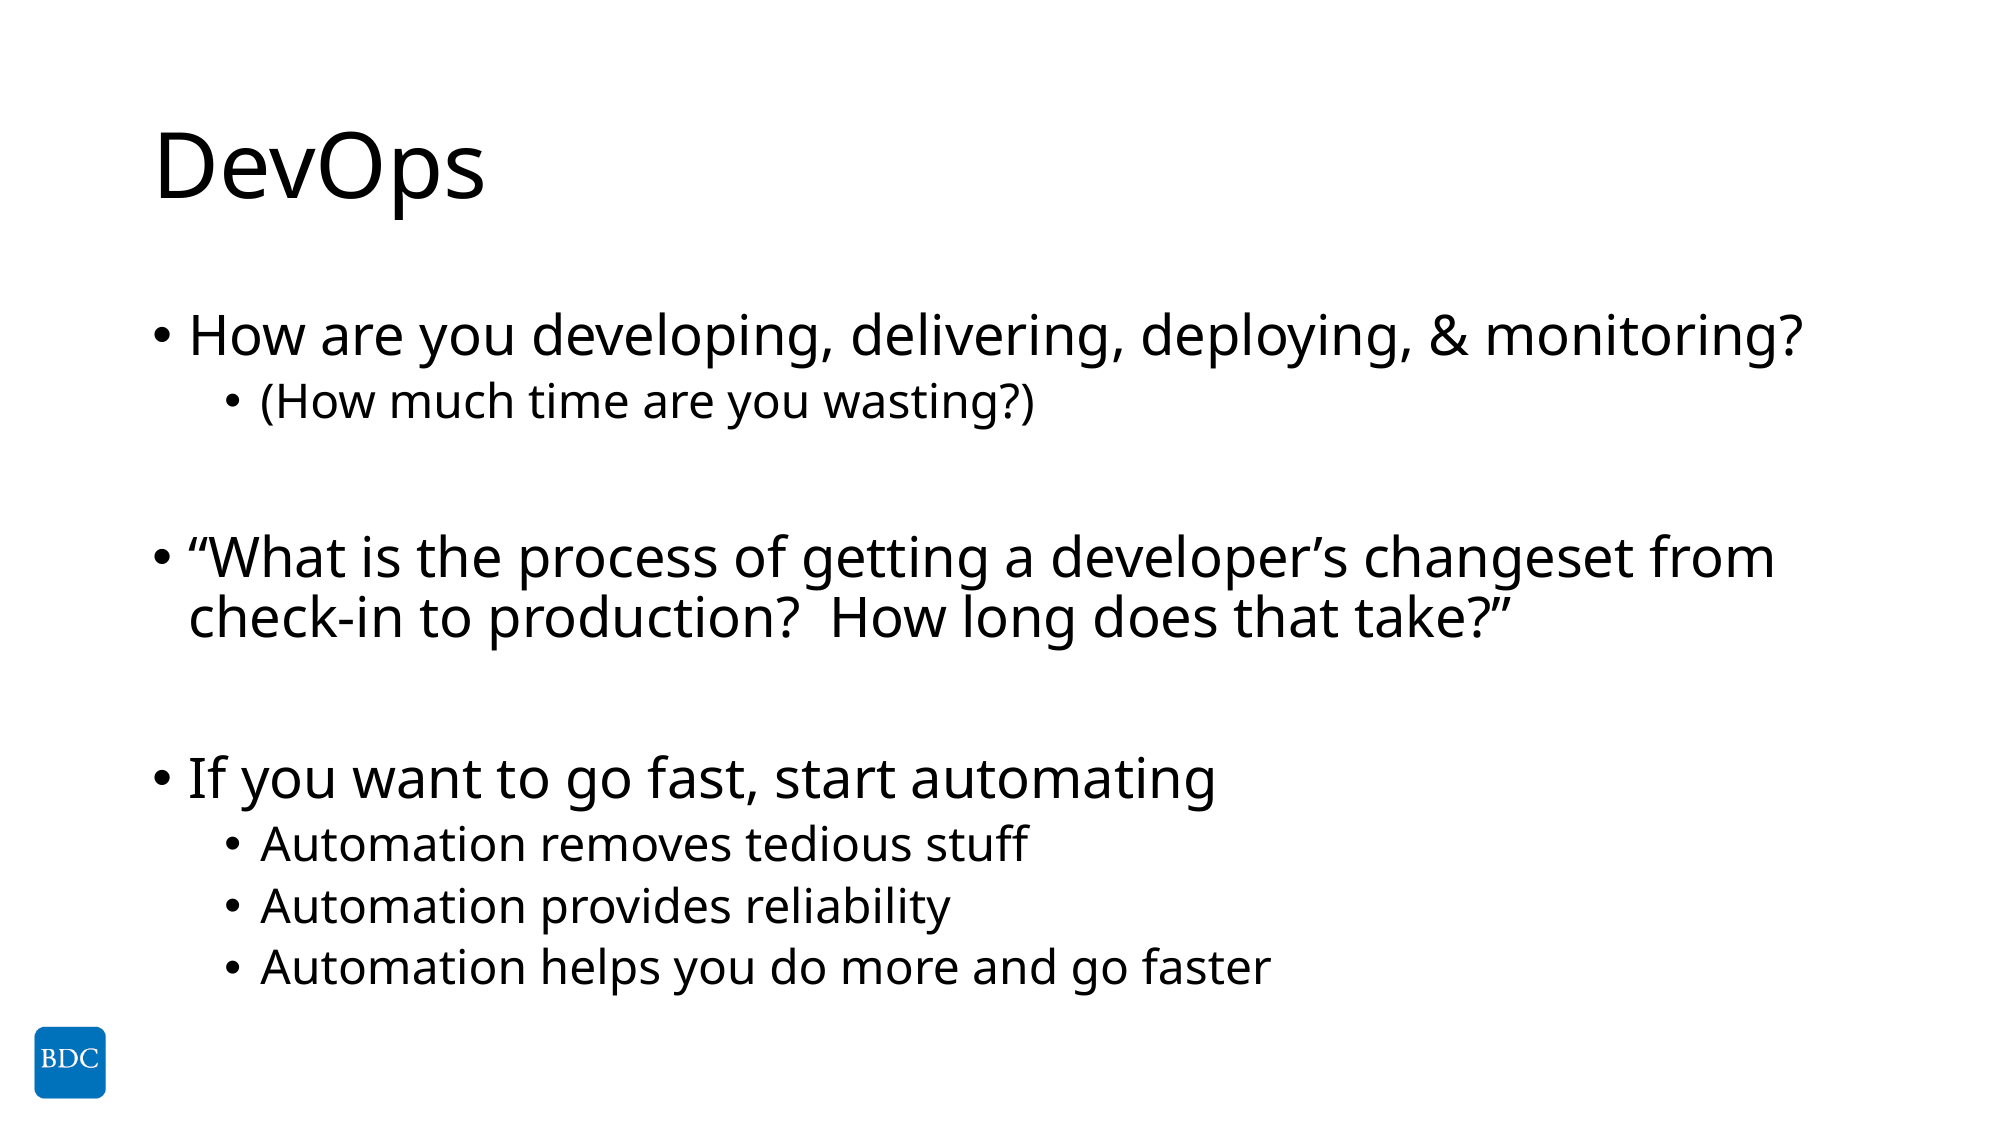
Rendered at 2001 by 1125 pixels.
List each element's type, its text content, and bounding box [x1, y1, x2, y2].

picture [24, 1012, 114, 1107]
list How are you developing, delivering, deploying, & monitoring? (How much time are you wasting?) “What is the process of getting a developer’s changeset from check-in to production? How long does that take?” If you want to go fast, start automating Automation removes tedious stuff Automation provides reliability Automation helps you do more and go faster [137, 299, 1863, 1014]
title DevOps [137, 59, 1863, 278]
